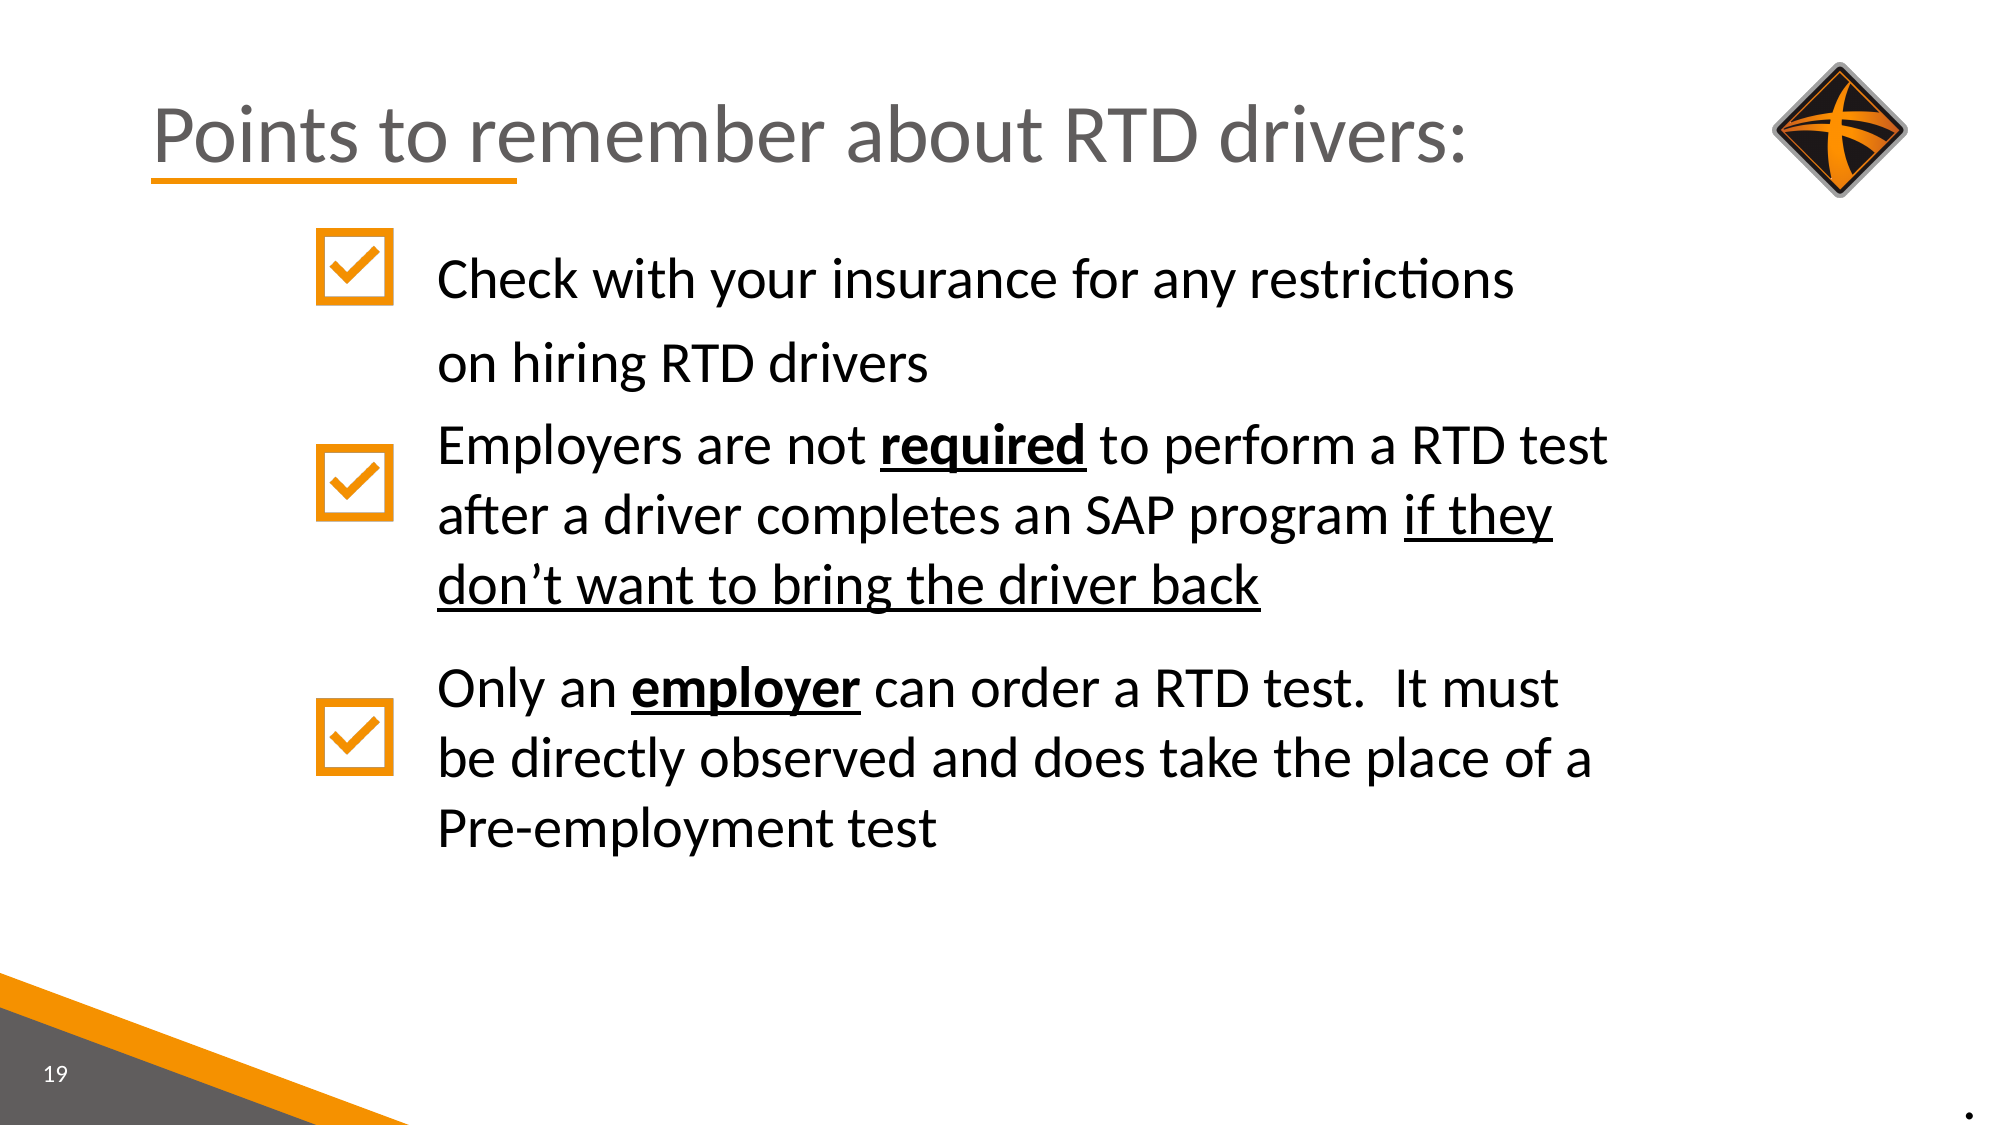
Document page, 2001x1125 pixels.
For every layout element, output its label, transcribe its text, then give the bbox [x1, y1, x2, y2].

text_box Only an employer can order a RTD test. It must be directly observed and does take the place of a Pre-employment test [422, 641, 1621, 867]
text_box . [1947, 1039, 1984, 1125]
text_box Check with your insurance for any restrictions on hiring RTD drivers [422, 218, 1551, 398]
title Points to remember about RTD drivers: [137, 26, 1863, 244]
picture [286, 414, 423, 551]
picture [286, 668, 423, 806]
text_box Employers are not required to perform a RTD test after a driver completes an SAP program if they don’t want to bring the driver back [422, 398, 1655, 624]
picture [286, 198, 423, 335]
picture [1772, 62, 1908, 198]
